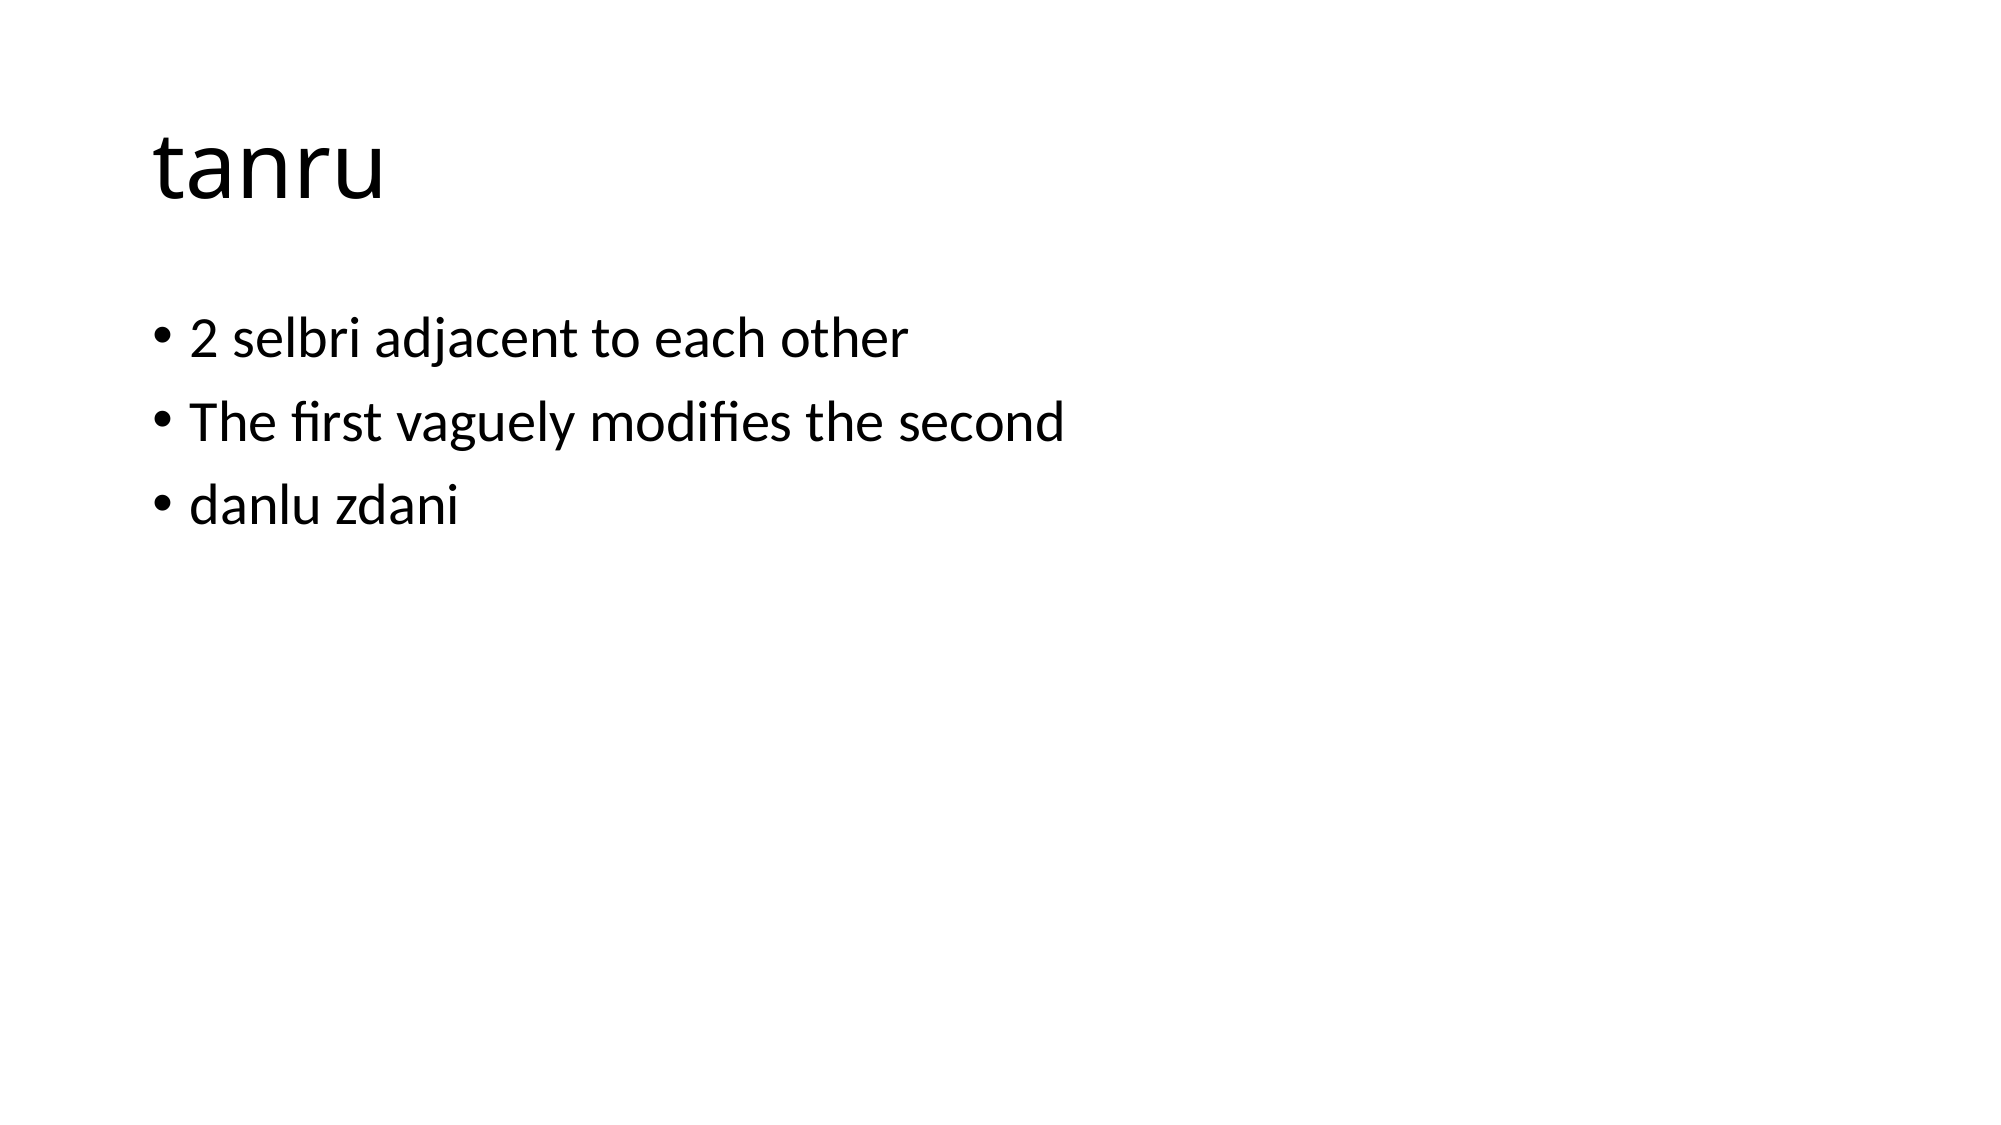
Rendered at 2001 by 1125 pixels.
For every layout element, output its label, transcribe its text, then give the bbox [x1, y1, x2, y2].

list 2 selbri adjacent to each other The first vaguely modifies the second danlu zdani [137, 299, 1863, 1014]
title tanru [137, 59, 1863, 278]
